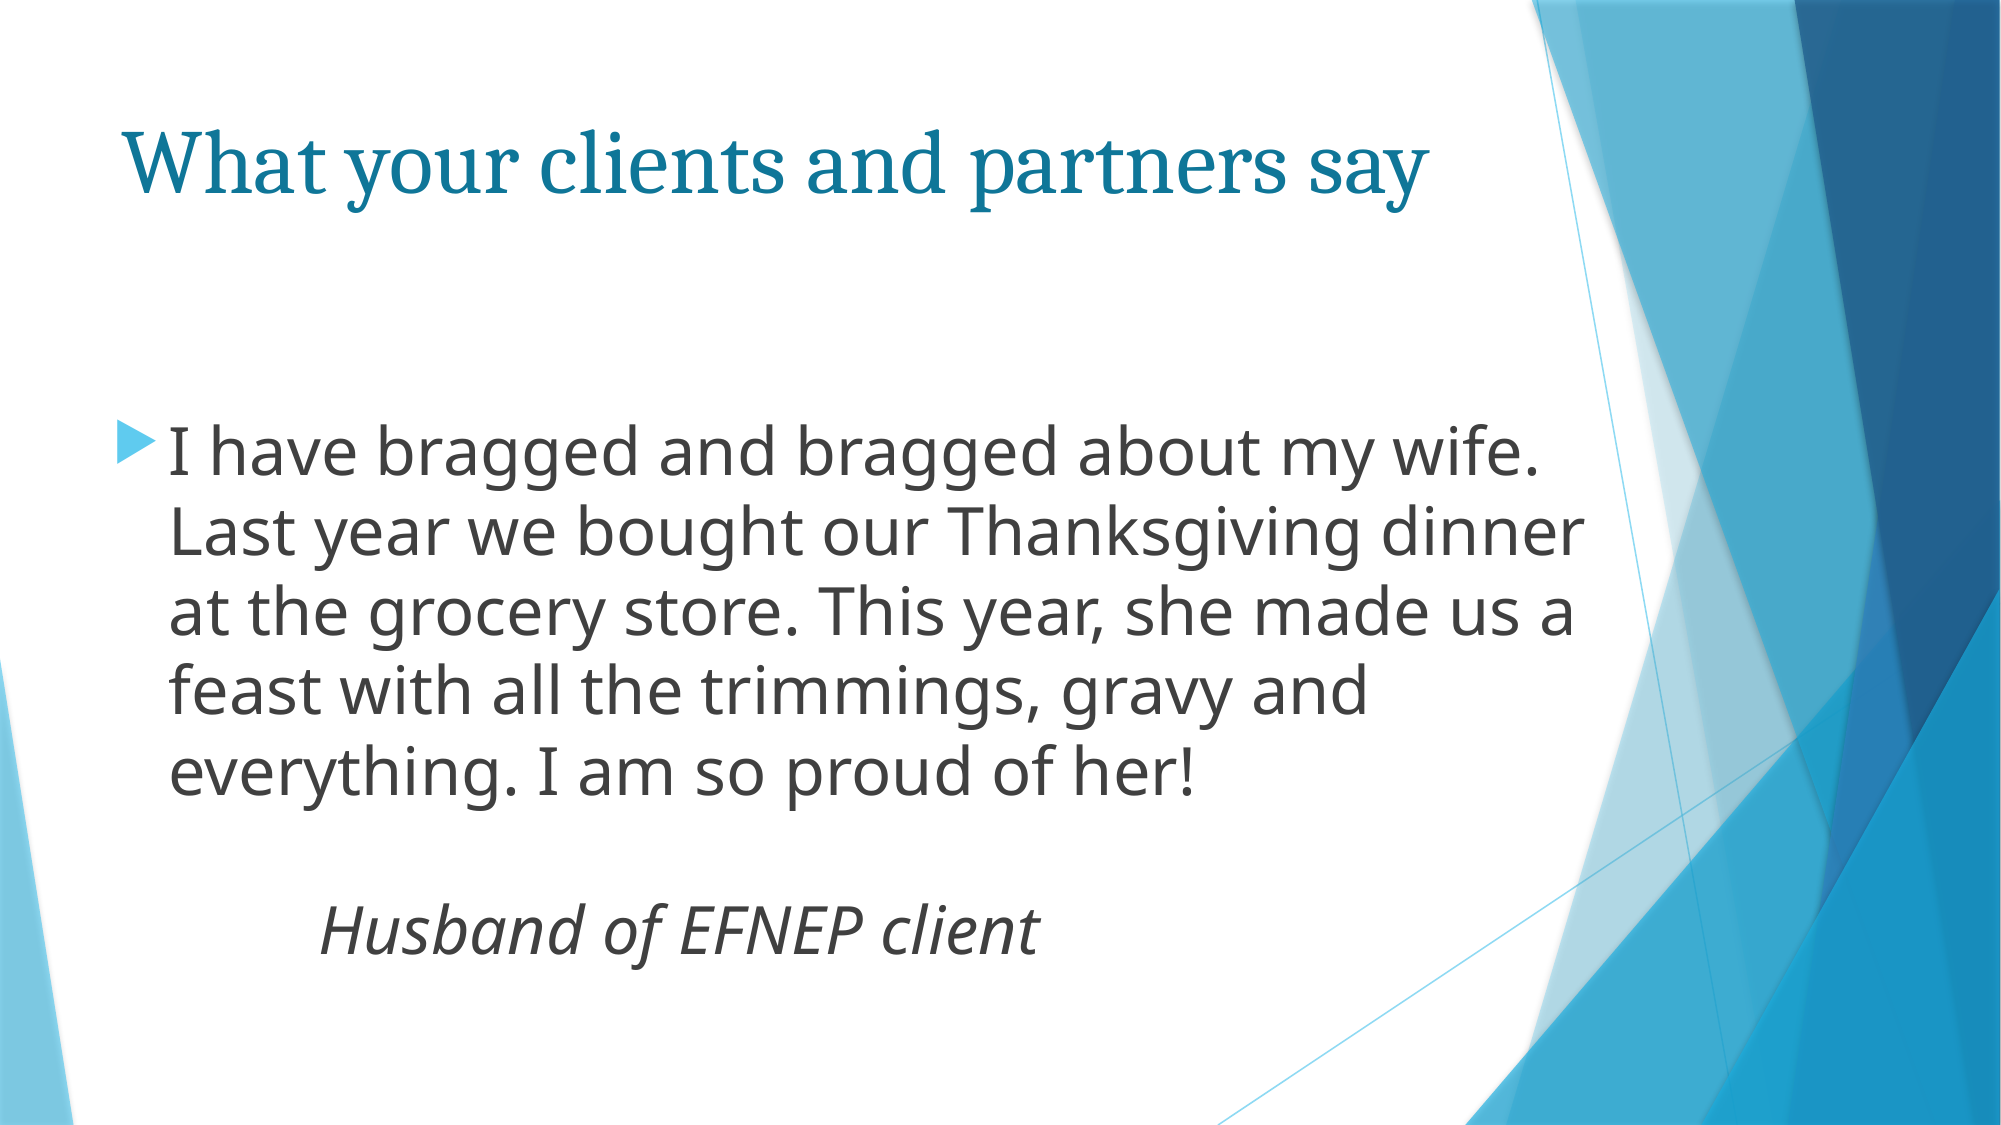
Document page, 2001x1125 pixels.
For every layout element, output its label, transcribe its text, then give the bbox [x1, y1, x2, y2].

list I have bragged and bragged about my wife. Last year we bought our Thanksgiving dinner at the grocery store. This year, she made us a feast with all the trimmings, gravy and everything. I am so proud of her! Husband of EFNEP client [97, 400, 1621, 916]
text_box What your clients and partners say [106, 93, 1517, 311]
